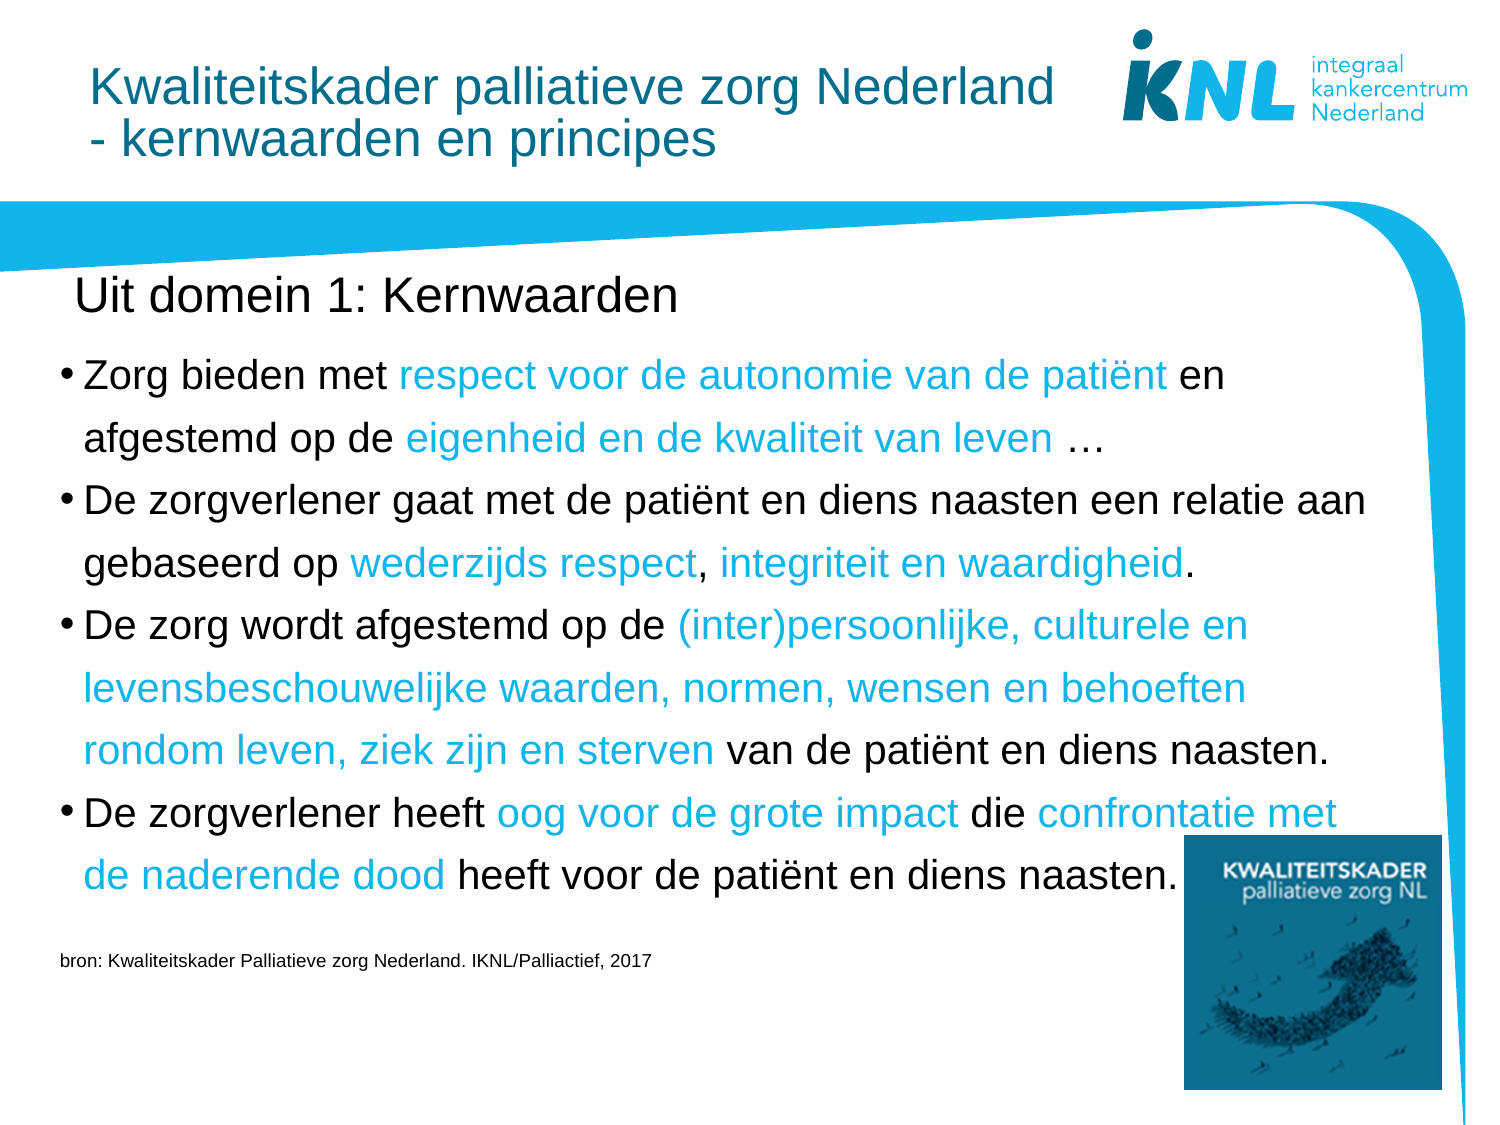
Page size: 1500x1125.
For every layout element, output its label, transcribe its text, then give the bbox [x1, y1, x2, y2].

title Kwaliteitskader palliatieve zorg Nederland - kernwaarden en principes [77, 42, 1103, 168]
list Uit domein 1: Kernwaarden Zorg bieden met respect voor de autonomie van de patiënt en afgestemd op de eigenheid en de kwaliteit van leven … De zorgverlener gaat met de patiënt en diens naasten een relatie aan gebaseerd op wederzijds respect, integriteit en waardigheid. De zorg wordt afgestemd op de (inter)persoonlijke, culturele en levensbeschouwelijke waarden, normen, wensen en behoeften rondom leven, ziek zijn en sterven van de patiënt en diens naasten. De zorgverlener heeft oog voor de grote impact die confrontatie met de naderende dood heeft voor de patiënt en diens naasten. bron: Kwaliteitskader Palliatieve zorg Nederland. IKNL/Palliactief, 2017 [47, 266, 1393, 999]
picture [1183, 835, 1442, 1091]
